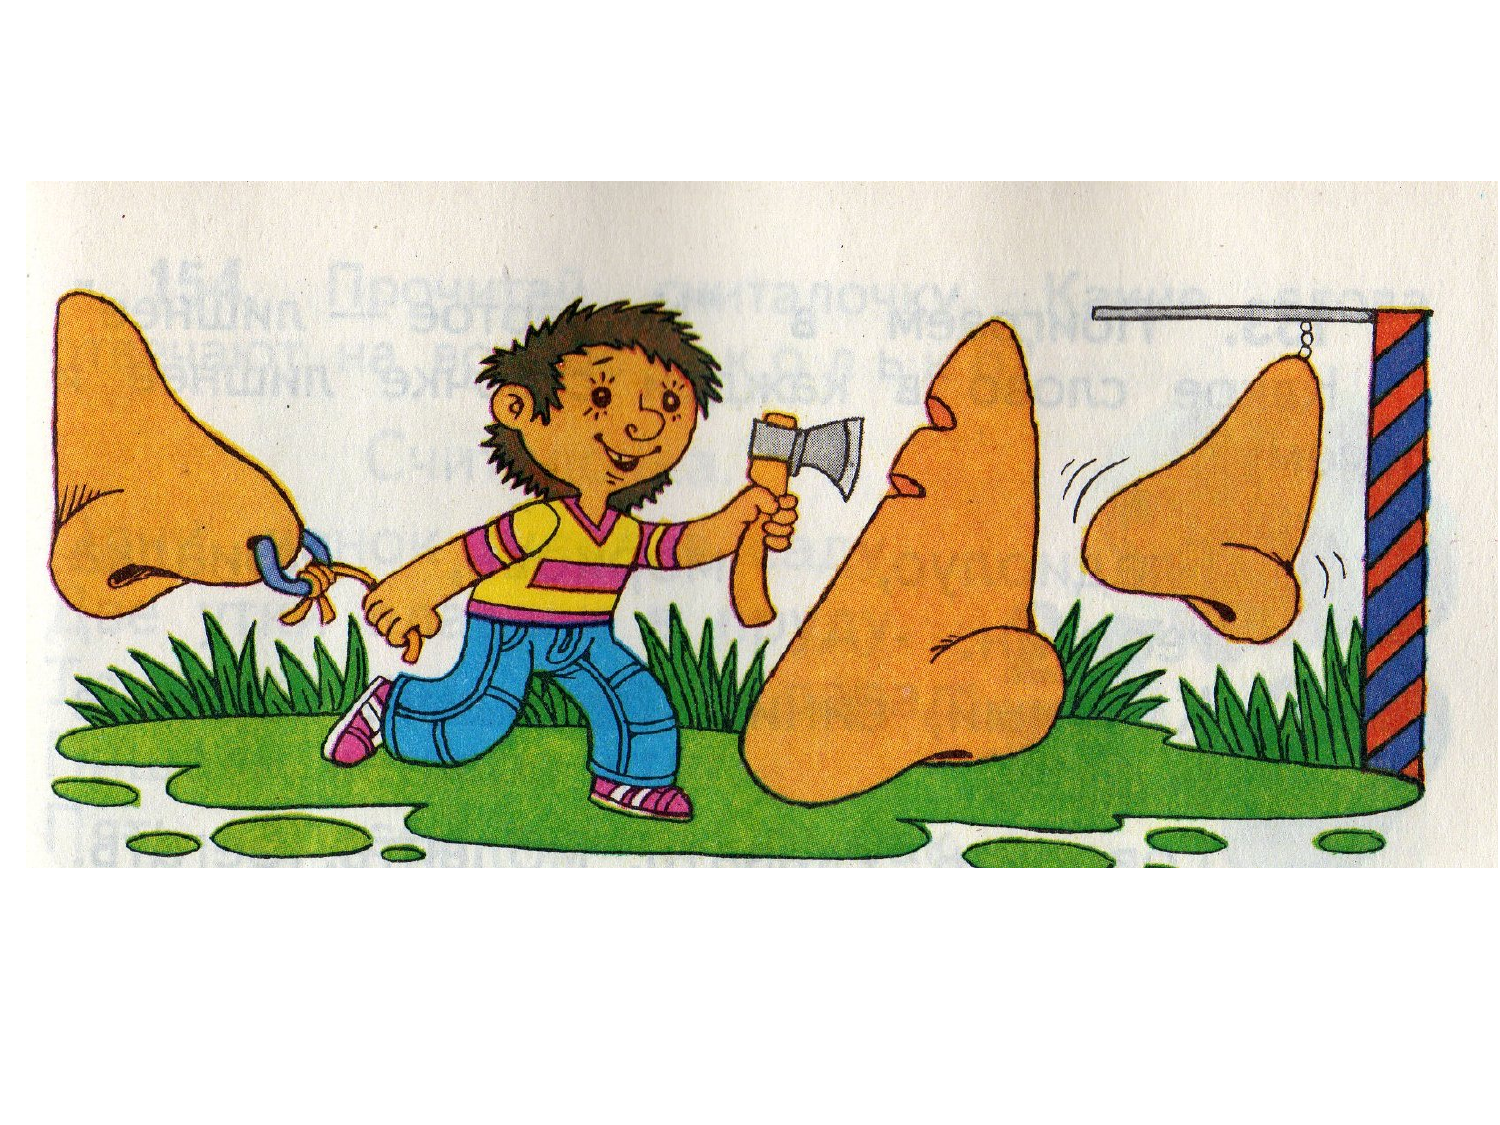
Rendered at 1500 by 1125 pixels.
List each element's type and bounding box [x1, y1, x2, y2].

picture [26, 181, 1498, 868]
